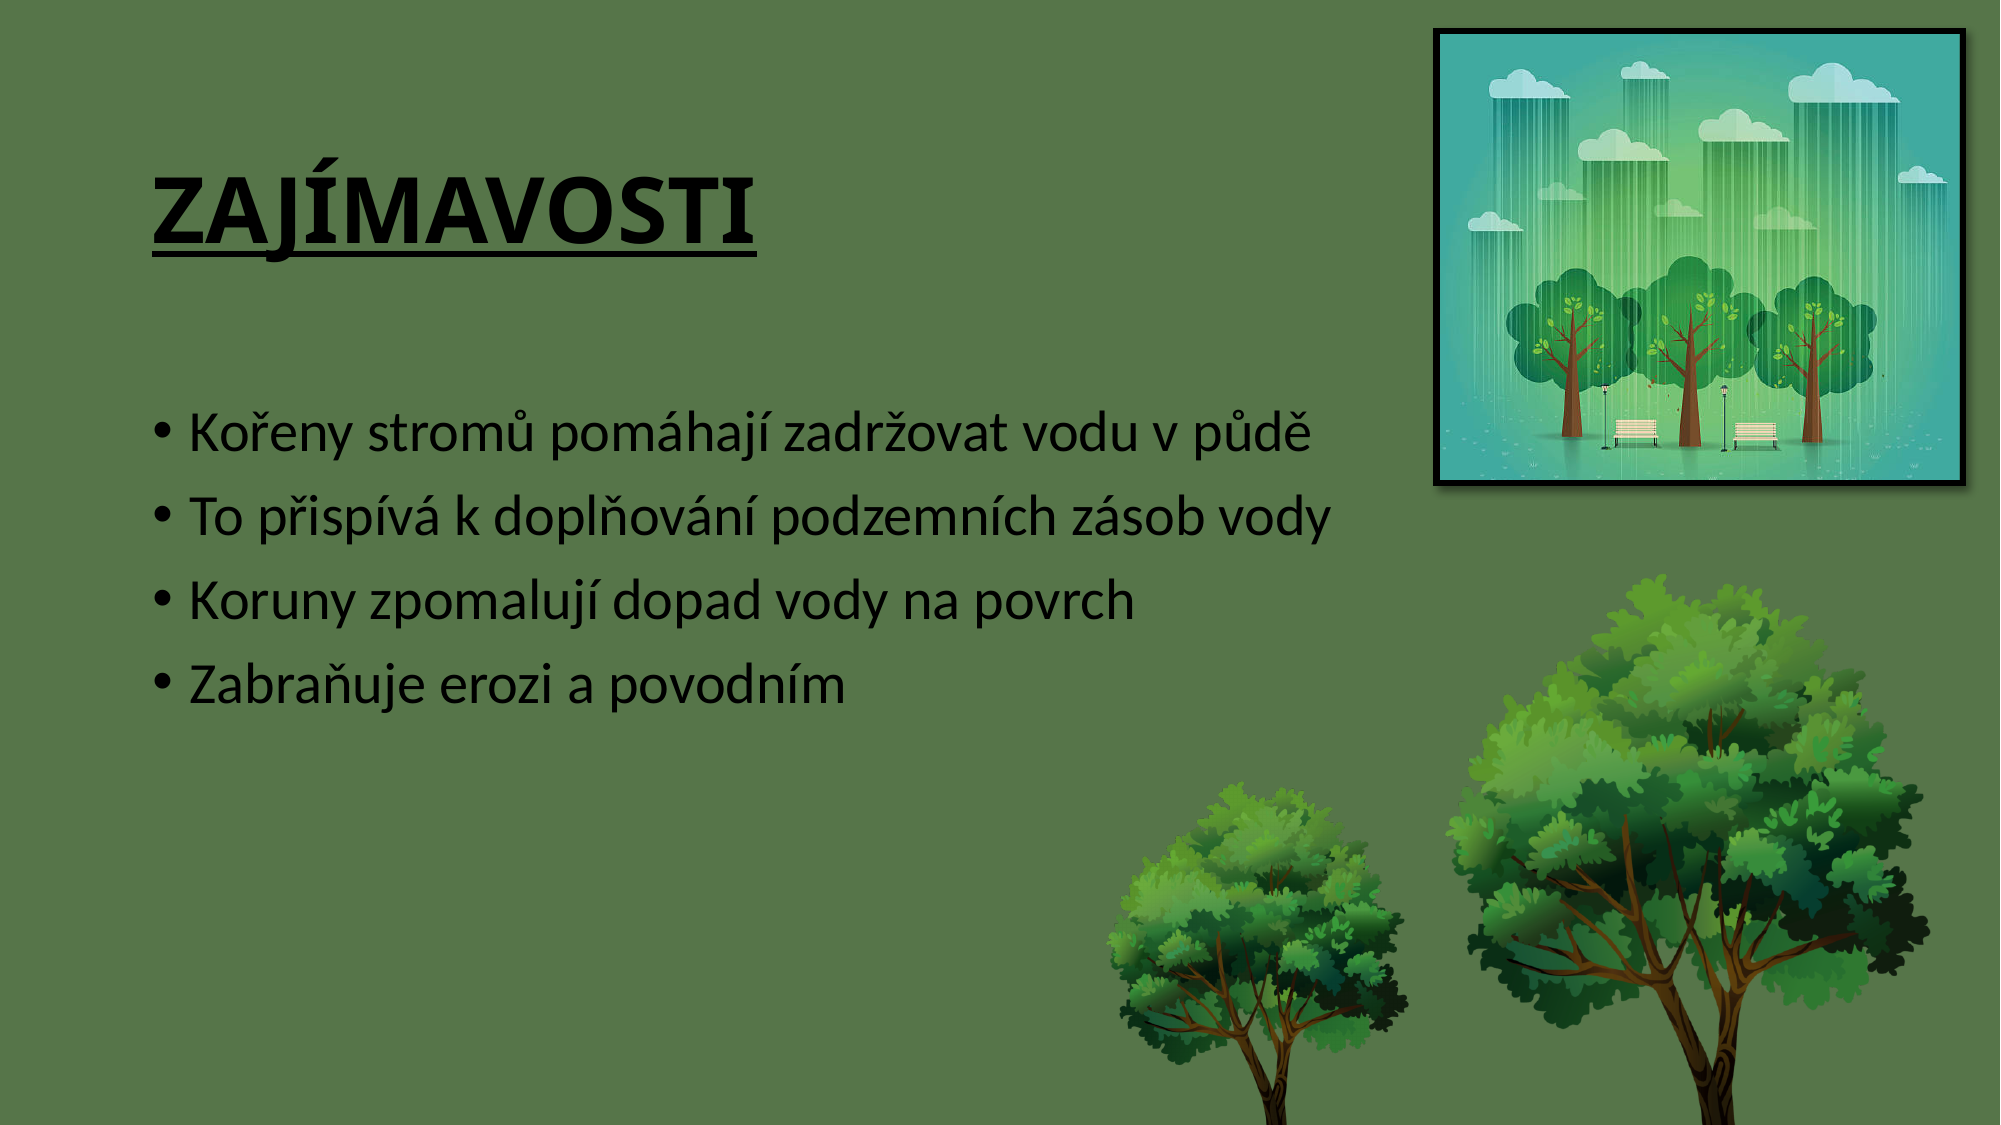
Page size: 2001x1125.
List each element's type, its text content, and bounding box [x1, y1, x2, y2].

picture [1439, 562, 1939, 1125]
picture [1439, 34, 1960, 481]
picture [1102, 774, 1414, 1125]
list Kořeny stromů pomáhají zadržovat vodu v půdě To přispívá k doplňování podzemních zásob vody Koruny zpomalují dopad vody na povrch Zabraňuje erozi a povodním [137, 393, 1863, 1108]
title ZAJÍMAVOSTI [137, 105, 1432, 323]
